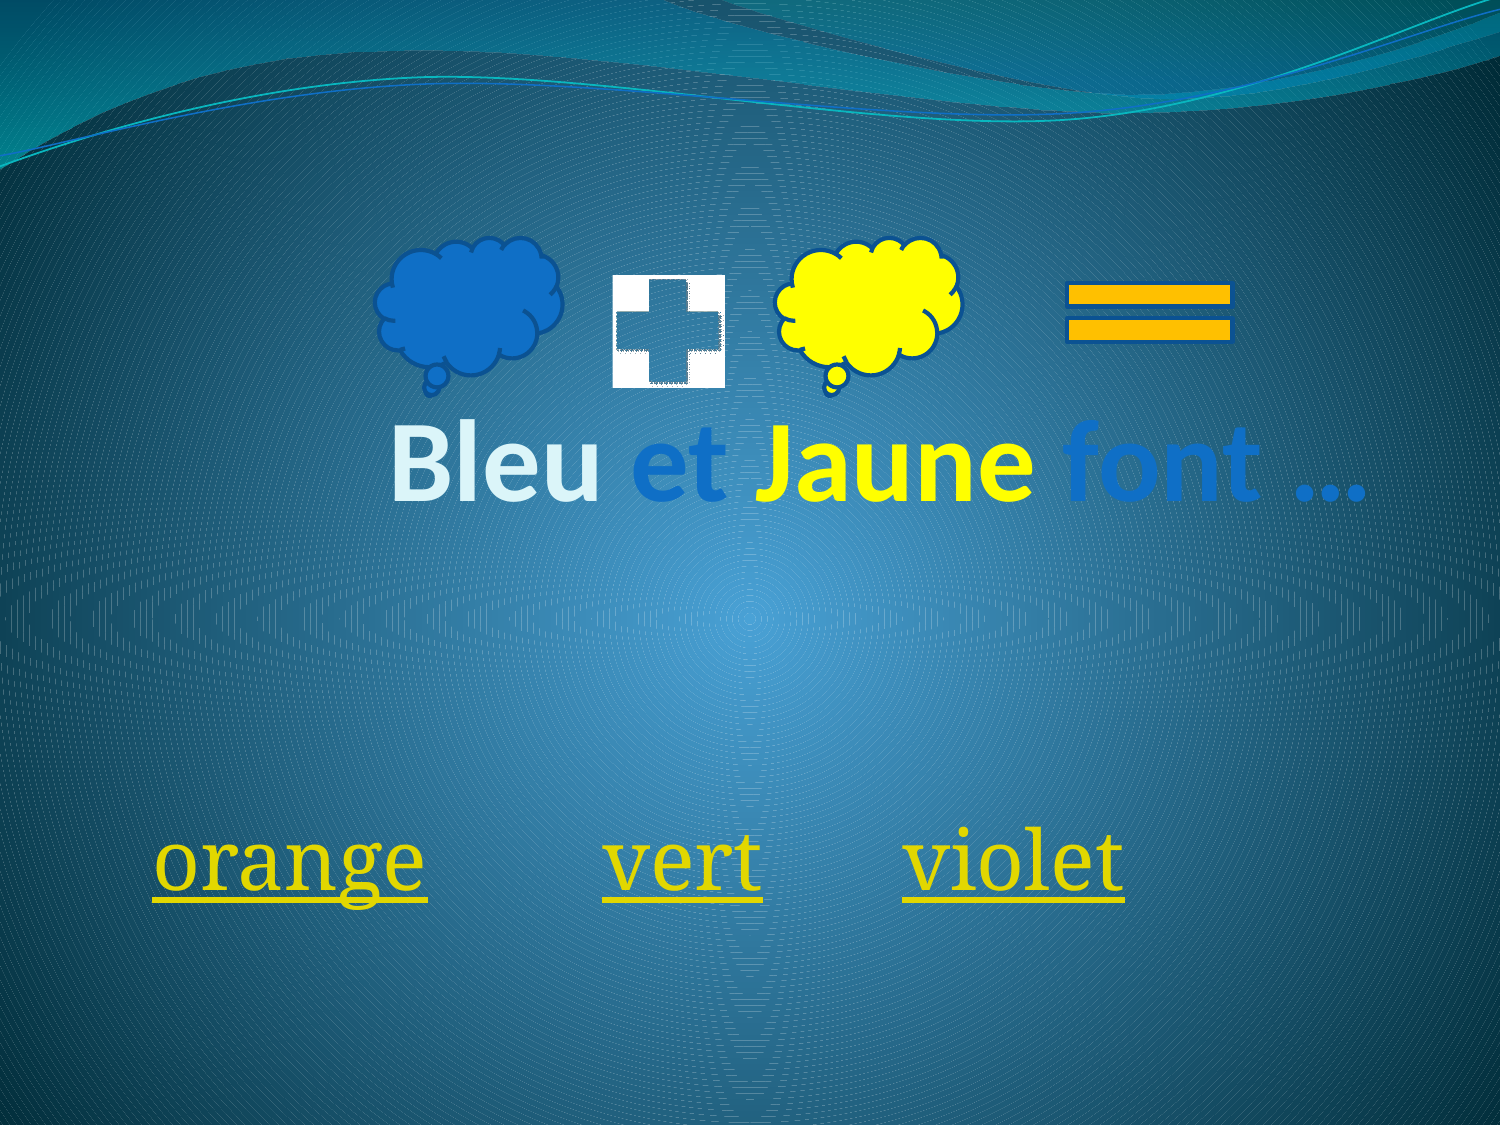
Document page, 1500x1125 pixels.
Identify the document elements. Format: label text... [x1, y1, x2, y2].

text_box [1065, 281, 1235, 309]
text_box [772, 235, 965, 398]
text_box orange [137, 799, 538, 929]
text_box [372, 235, 565, 398]
text_box vert [587, 799, 813, 929]
title Bleu et Jaune font … [87, 224, 1376, 525]
text_box violet [887, 799, 1250, 929]
picture [612, 274, 726, 388]
text_box [1065, 316, 1235, 344]
